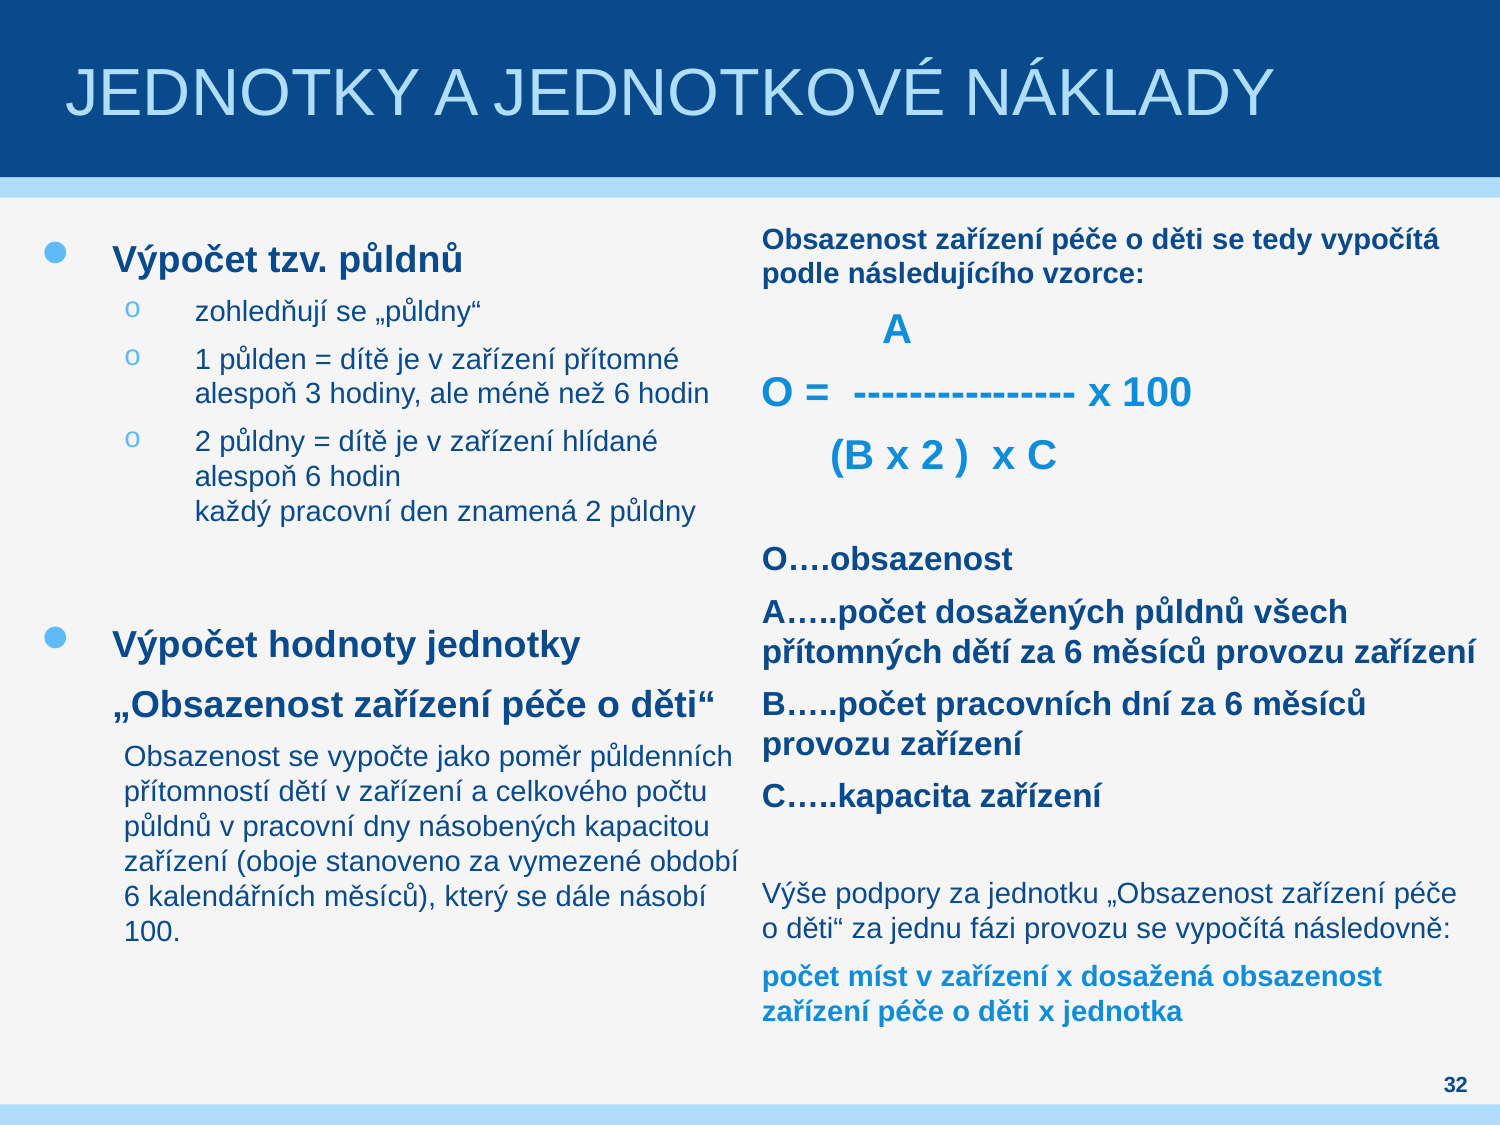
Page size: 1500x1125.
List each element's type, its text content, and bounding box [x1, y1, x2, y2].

title Jednotky a jednotkové náklady [59, 0, 1441, 178]
list Výpočet tzv. půldnů zohledňují se „půldny“ 1 půlden = dítě je v zařízení přítomné alespoň 3 hodiny, ale méně než 6 hodin 2 půldny = dítě je v zařízení hlídané alespoň 6 hodin každý pracovní den znamená 2 půldny Výpočet hodnoty jednotky „Obsazenost zařízení péče o děti“ Obsazenost se vypočte jako poměr půldenních přítomností dětí v zařízení a celkového počtu půldnů v pracovní dny násobených kapacitou zařízení (oboje stanoveno za vymezené období 6 kalendářních měsíců), který se dále násobí 100. Obsazenost zařízení péče o děti se tedy vypočítá podle následujícího vzorce: A O = ---------------- x 100 (B x 2 ) x C O….obsazenost A…..počet dosažených půldnů všech přítomných dětí za 6 měsíců provozu zařízení B…..počet pracovních dní za 6 měsíců provozu zařízení C…..kapacita zařízení Výše podpory za jednotku „Obsazenost zařízení péče o děti“ za jednu fázi provozu se vypočítá následovně: počet míst v zařízení x dosažená obsazenost zařízení péče o děti x jednotka [41, 219, 1483, 1094]
slide_number 32 [1417, 1068, 1495, 1099]
